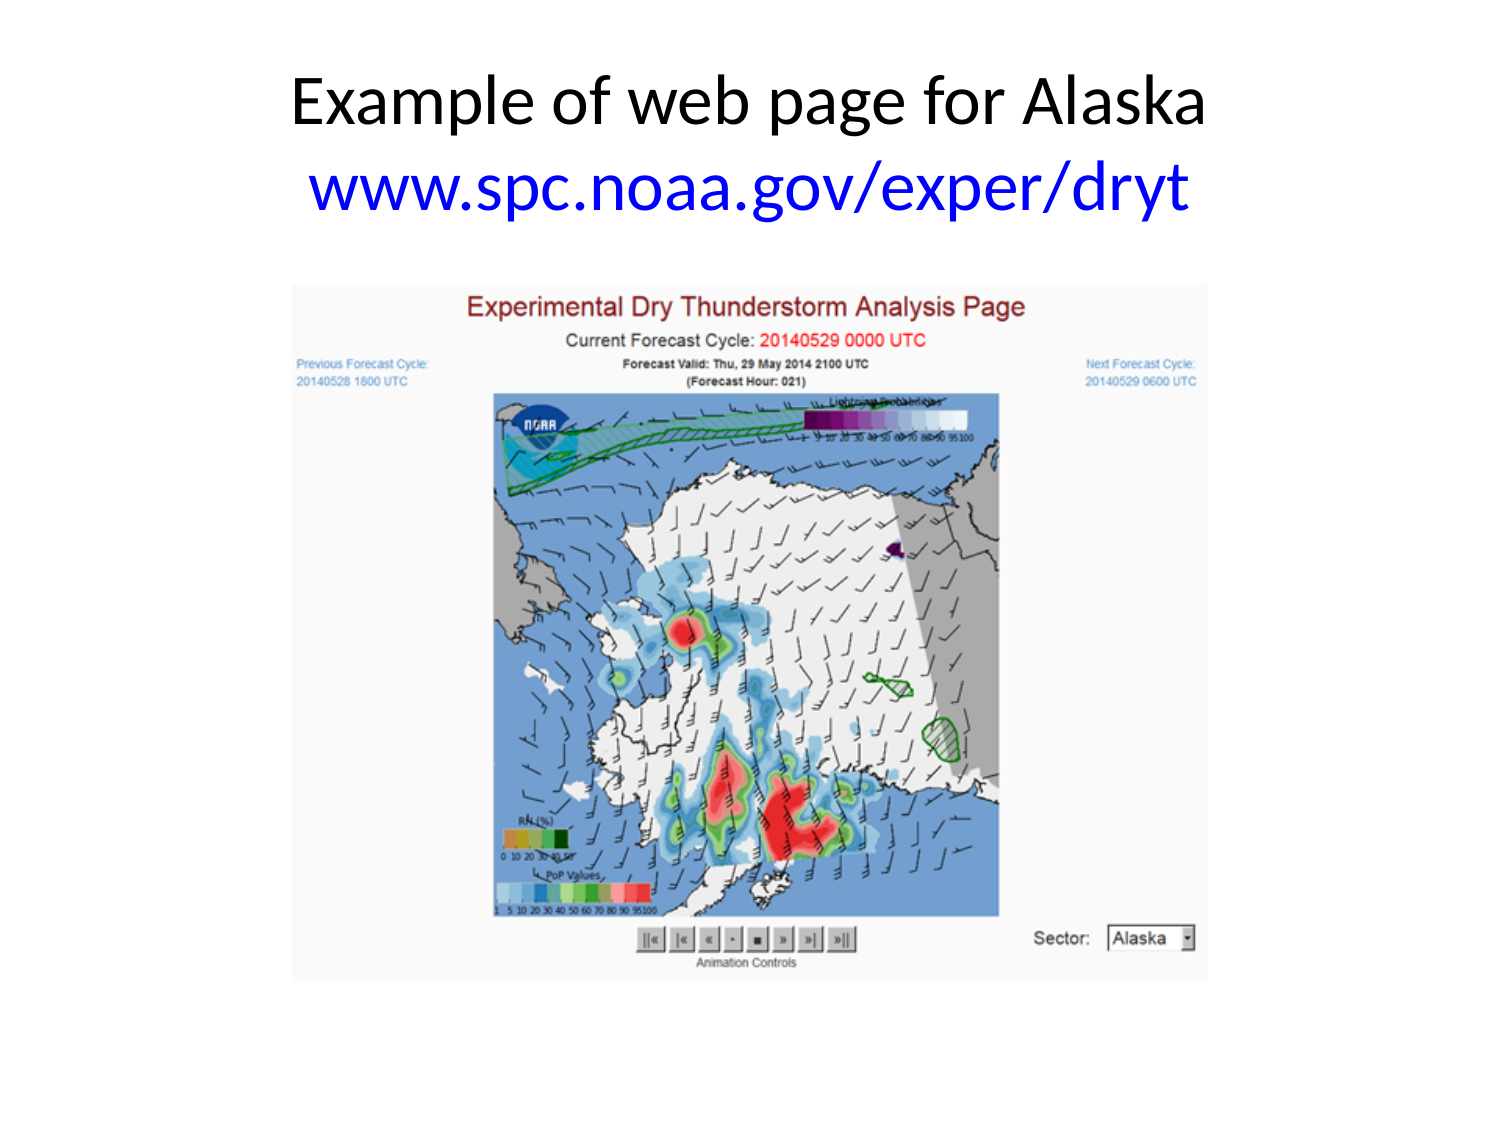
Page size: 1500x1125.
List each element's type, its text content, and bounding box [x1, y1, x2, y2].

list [291, 284, 1209, 984]
title Example of web page for Alaska www.spc.noaa.gov/exper/dryt [75, 45, 1425, 233]
